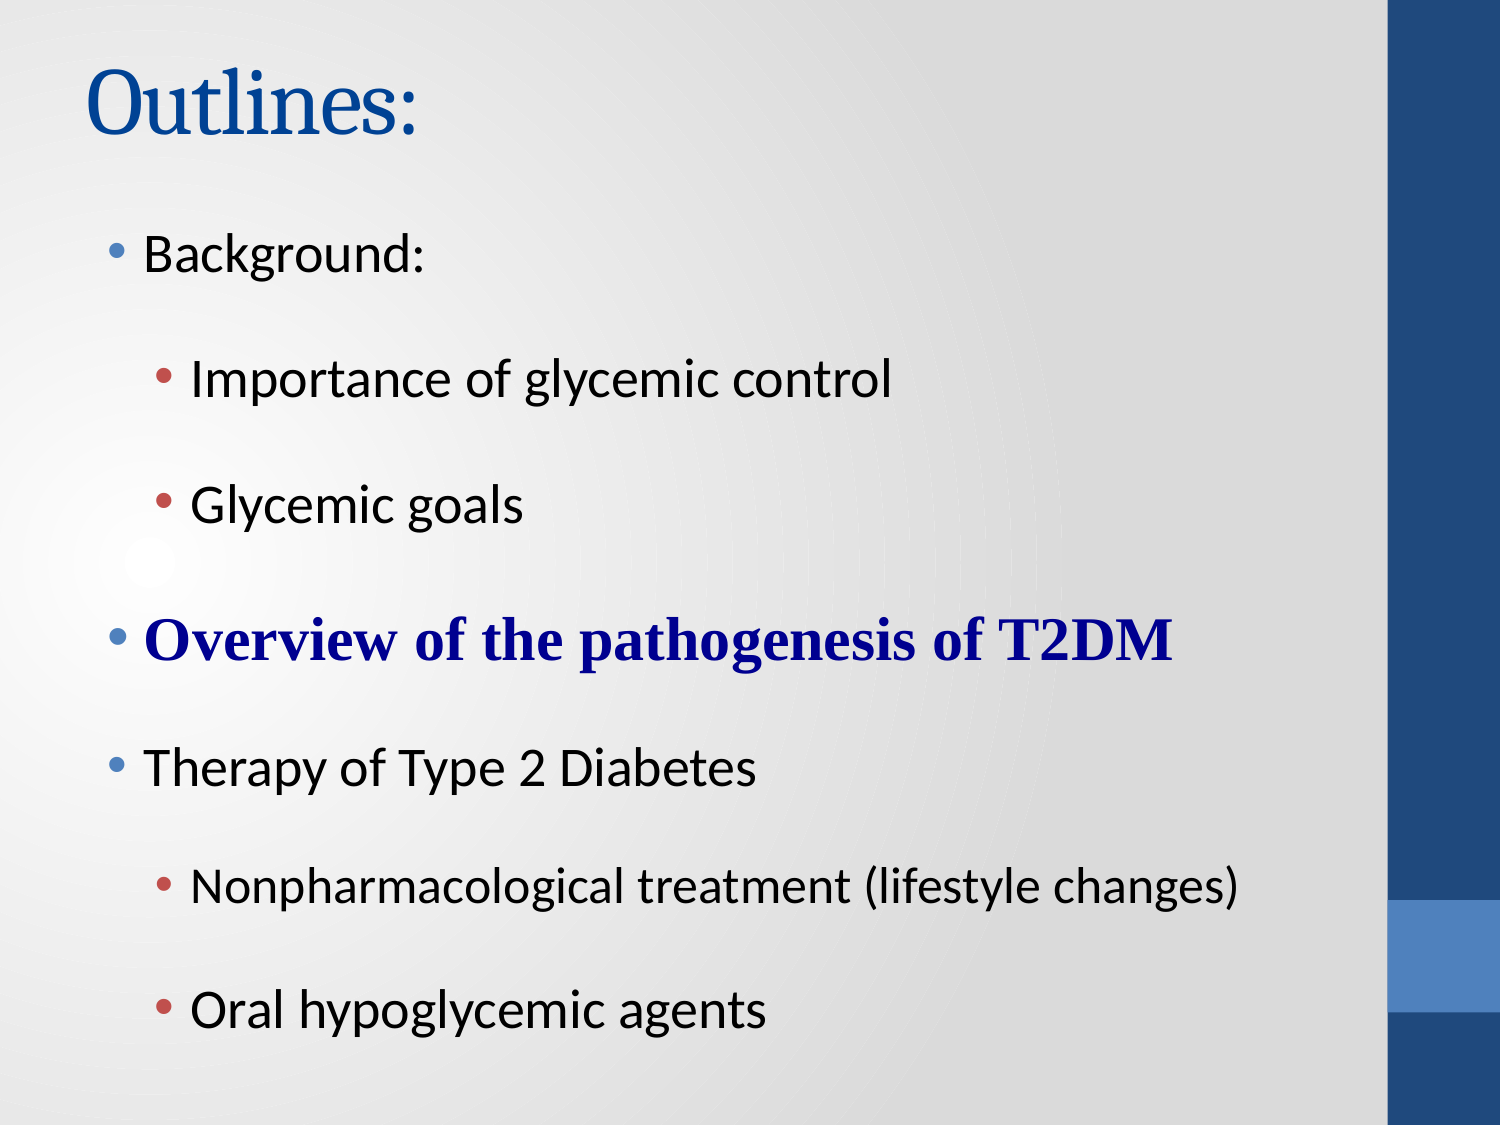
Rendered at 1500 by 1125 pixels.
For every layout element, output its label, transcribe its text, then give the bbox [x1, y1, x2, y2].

title Outlines: [62, 2, 1413, 191]
list Background: Importance of glycemic control Glycemic goals Overview of the pathogenesis of T2DM Therapy of Type 2 Diabetes Nonpharmacological treatment (lifestyle changes) Oral hypoglycemic agents [75, 162, 1325, 1050]
